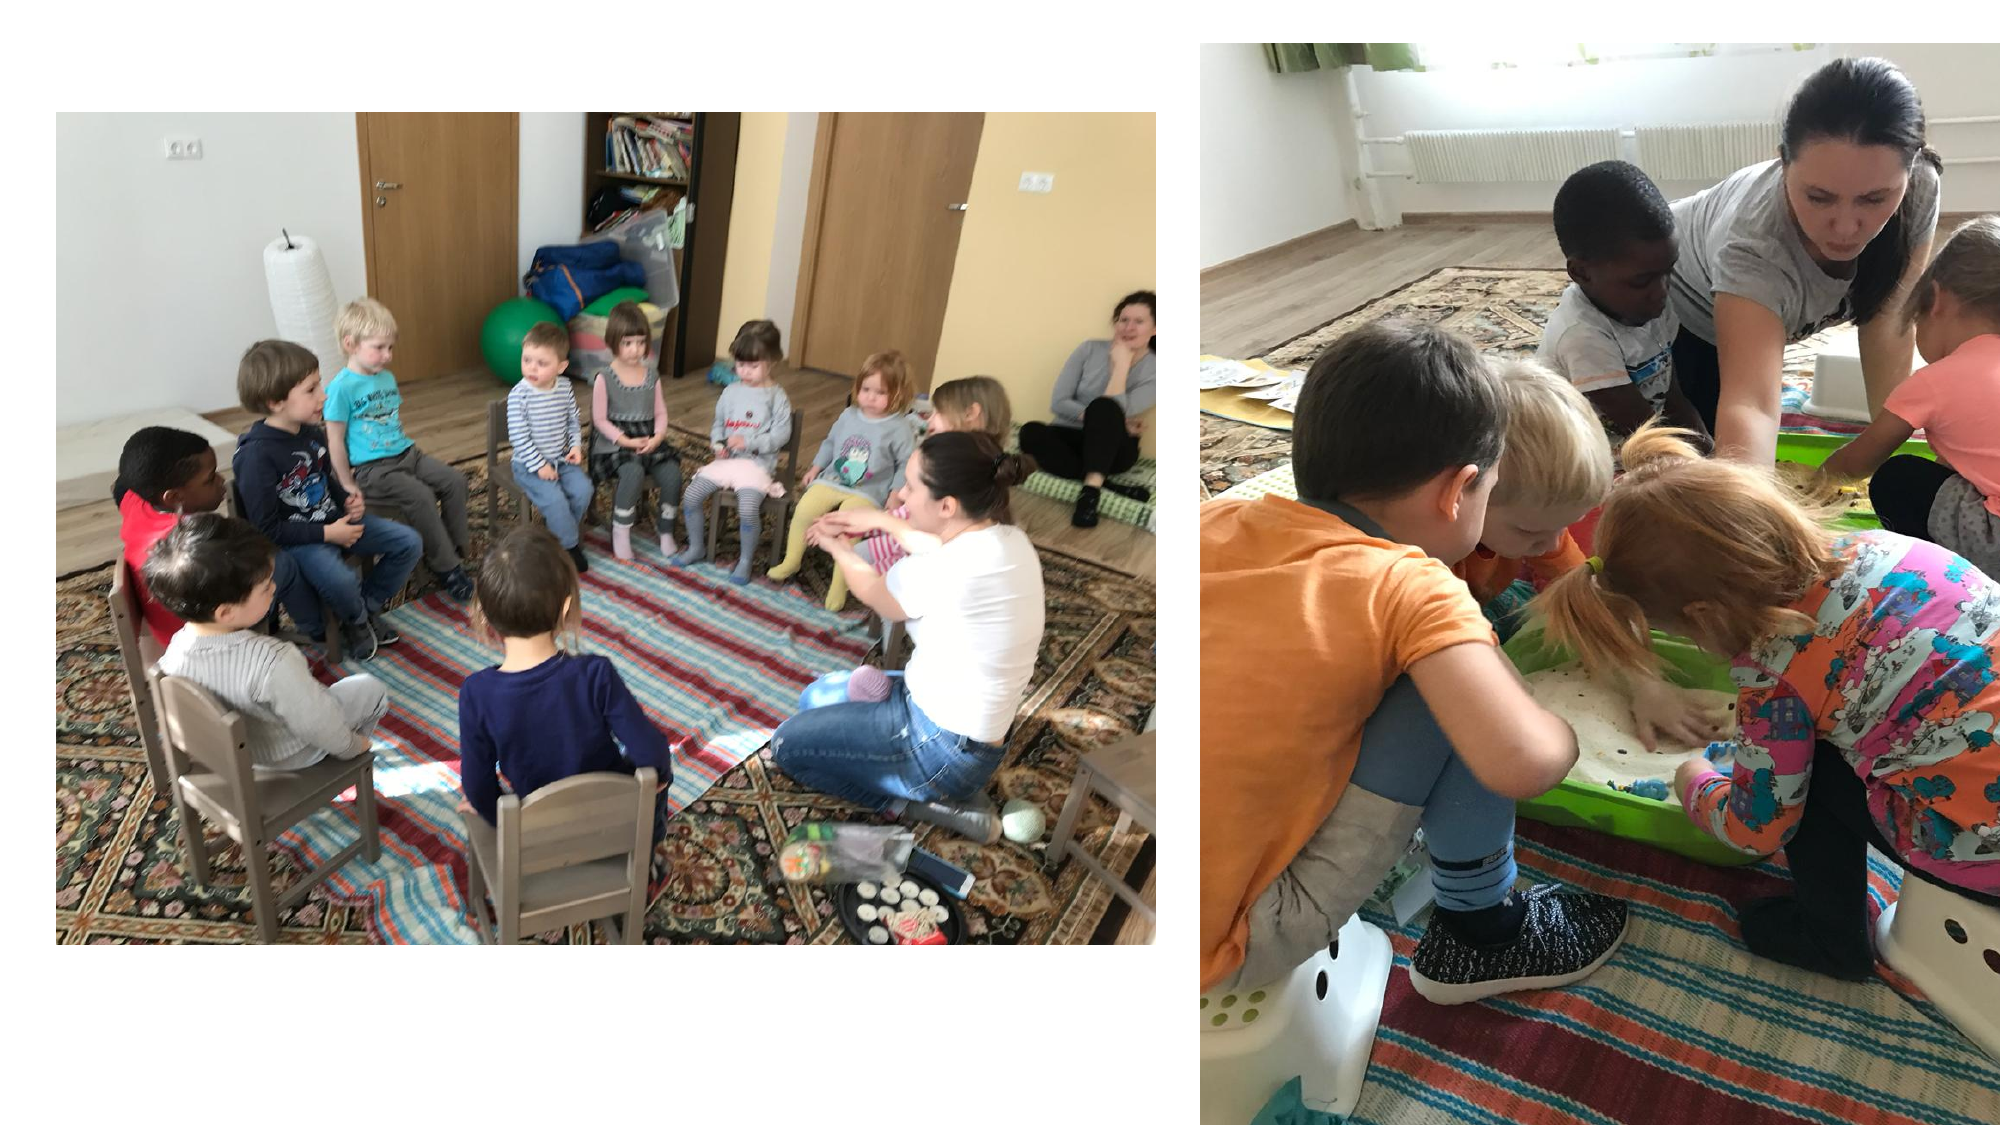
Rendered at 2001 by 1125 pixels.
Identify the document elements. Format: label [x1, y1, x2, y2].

picture [1199, 43, 2000, 1125]
list [56, 112, 1155, 945]
